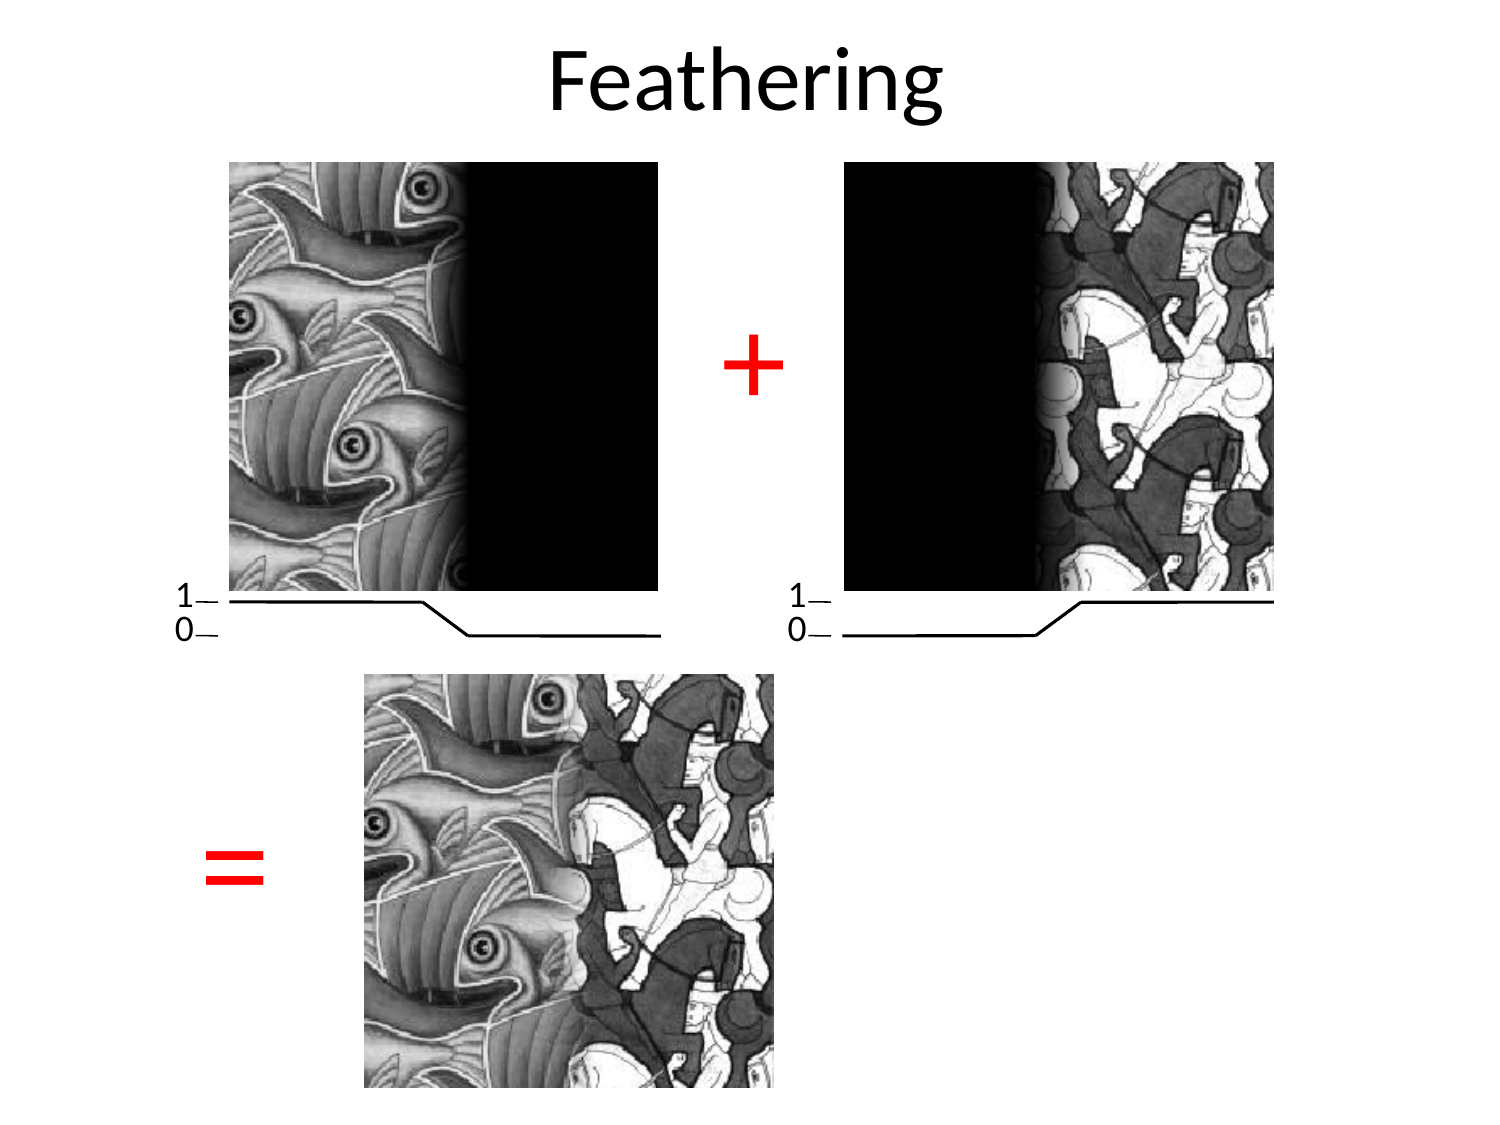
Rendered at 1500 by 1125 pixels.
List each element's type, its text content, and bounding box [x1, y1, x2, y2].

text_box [187, 674, 774, 1088]
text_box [162, 162, 1275, 663]
title Feathering [75, 0, 1425, 167]
